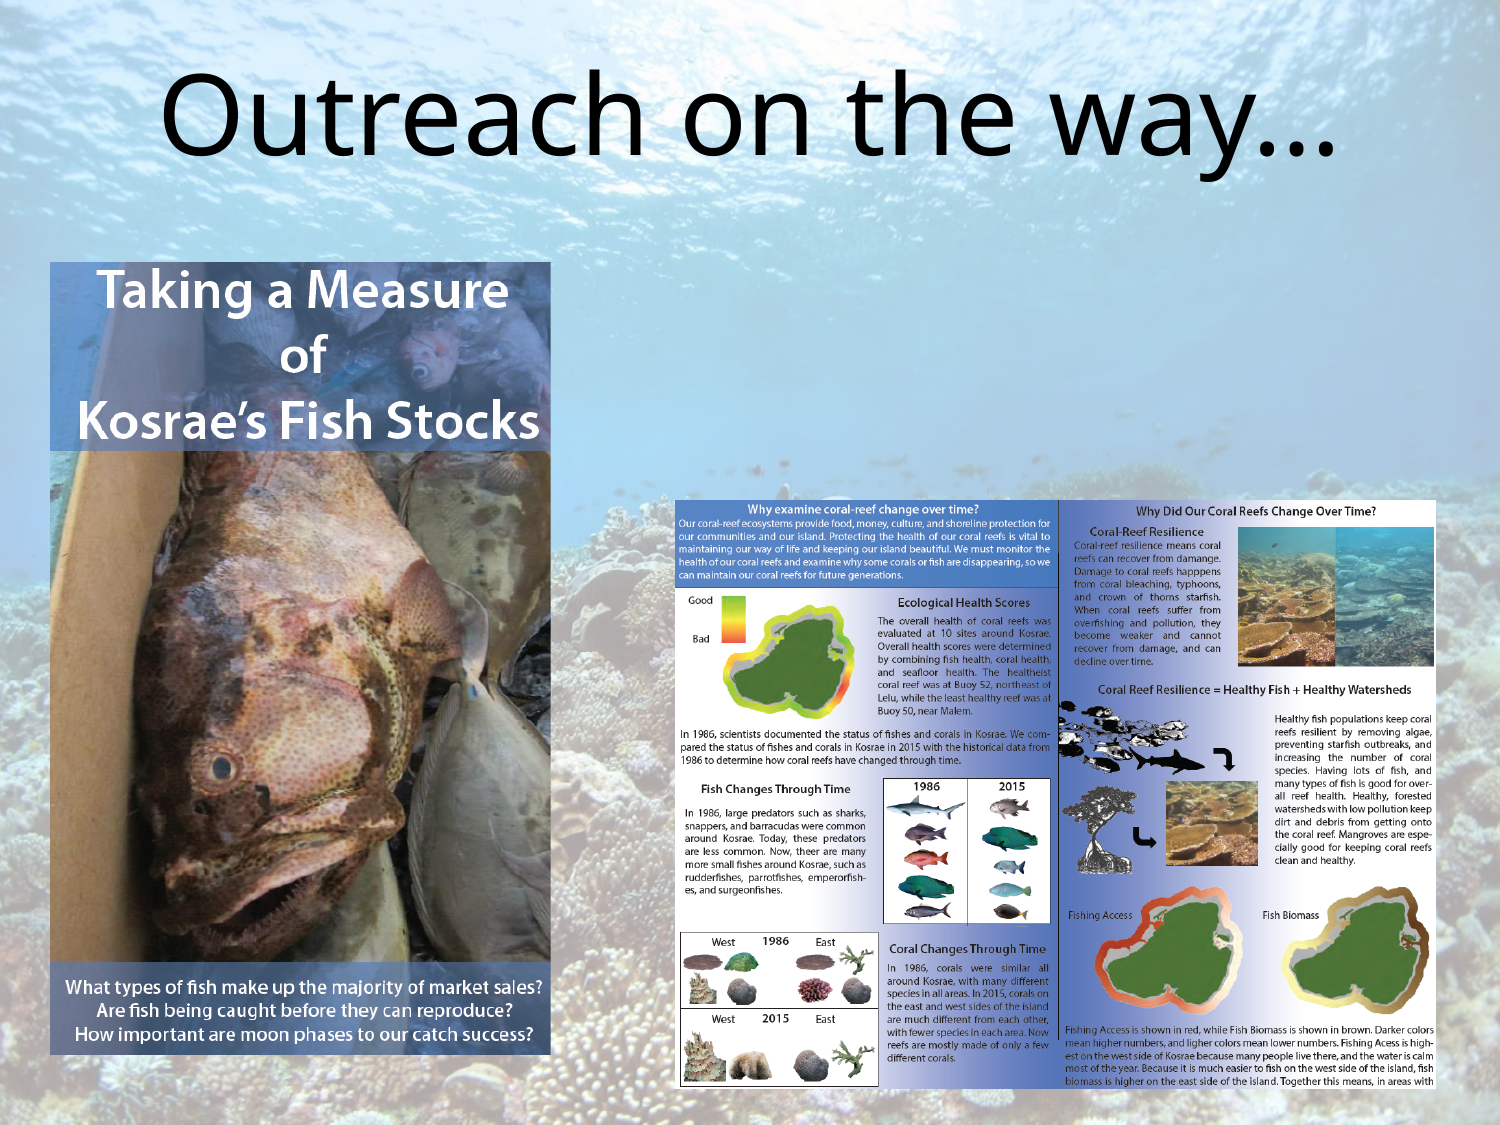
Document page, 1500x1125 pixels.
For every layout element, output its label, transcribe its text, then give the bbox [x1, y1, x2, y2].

picture [674, 500, 1437, 1090]
picture [49, 262, 551, 1055]
title Outreach on the way… [75, 45, 1425, 233]
